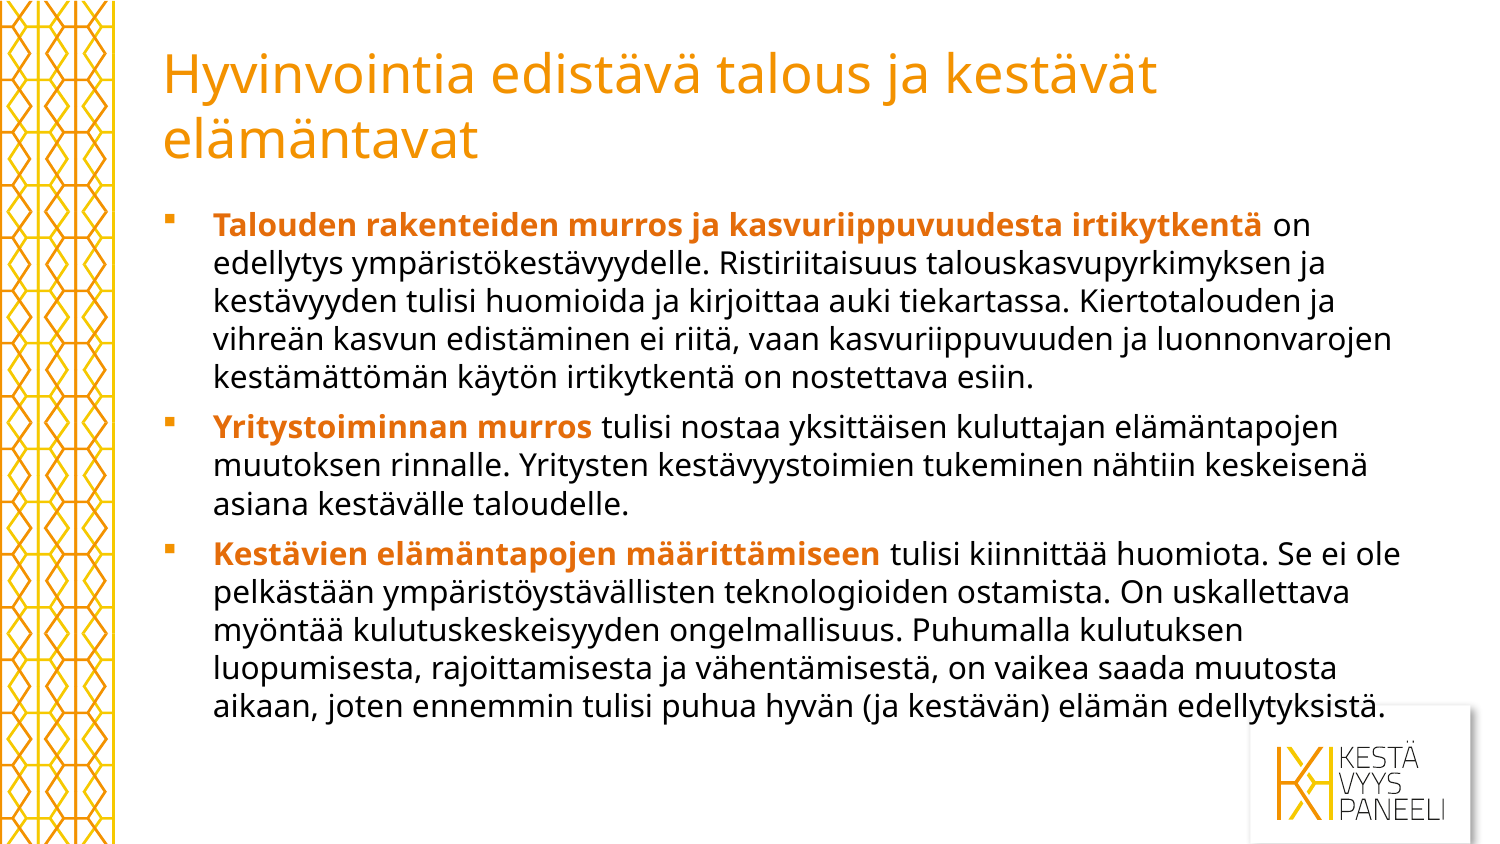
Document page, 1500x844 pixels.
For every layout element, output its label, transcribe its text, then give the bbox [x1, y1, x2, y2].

list Talouden rakenteiden murros ja kasvuriippuvuudesta irtikytkentä on edellytys ympäristökestävyydelle. Ristiriitaisuus talouskasvupyrkimyksen ja kestävyyden tulisi huomioida ja kirjoittaa auki tiekartassa. Kiertotalouden ja vihreän kasvun edistäminen ei riitä, vaan kasvuriippuvuuden ja luonnonvarojen kestämättömän käytön irtikytkentä on nostettava esiin. Yritystoiminnan murros tulisi nostaa yksittäisen kuluttajan elämäntapojen muutoksen rinnalle. Yritysten kestävyystoimien tukeminen nähtiin keskeisenä asiana kestävälle taloudelle. Kestävien elämäntapojen määrittämiseen tulisi kiinnittää huomiota. Se ei ole pelkästään ympäristöystävällisten teknologioiden ostamista. On uskallettava myöntää kulutuskeskeisyyden ongelmallisuus. Puhumalla kulutuksen luopumisesta, rajoittamisesta ja vähentämisestä, on vaikea saada muutosta aikaan, joten ennemmin tulisi puhua hyvän (ja kestävän) elämän edellytyksistä. [147, 196, 1429, 754]
title Hyvinvointia edistävä talous ja kestävät elämäntavat [147, 33, 1425, 175]
